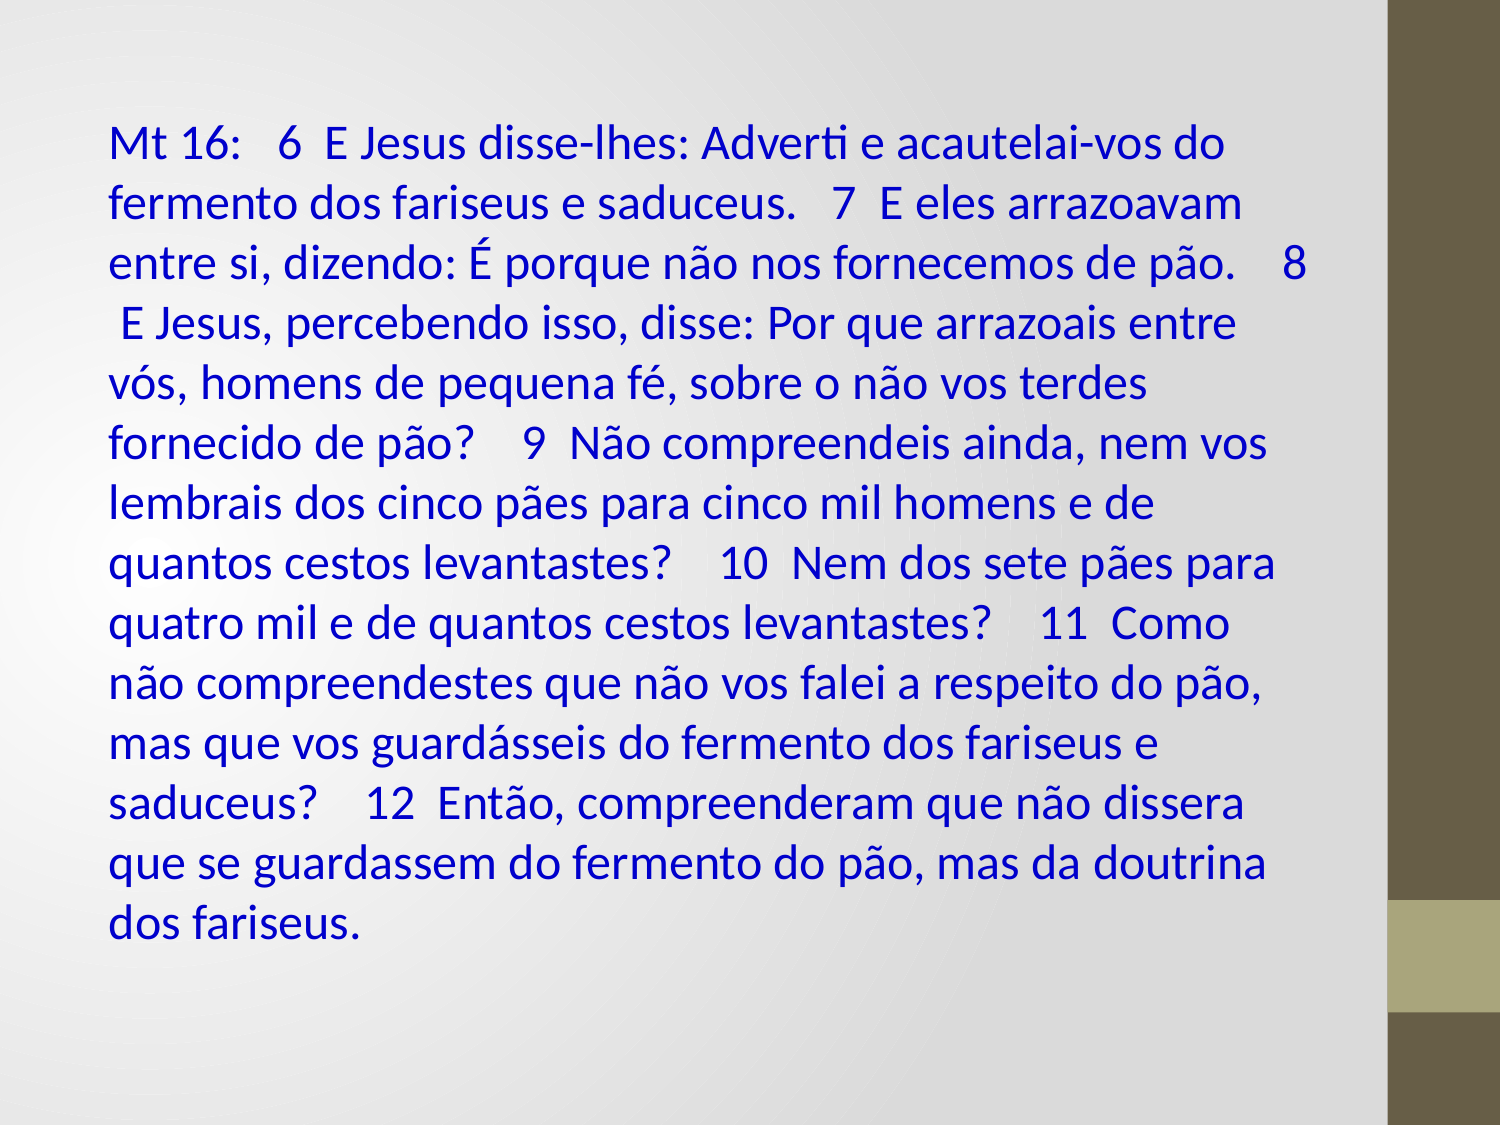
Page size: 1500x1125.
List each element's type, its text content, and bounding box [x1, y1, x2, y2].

list Mt 16: 6 E Jesus disse-lhes: Adverti e acautelai-vos do fermento dos fariseus e saduceus. 7 E eles arrazoavam entre si, dizendo: É porque não nos fornecemos de pão. 8 E Jesus, percebendo isso, disse: Por que arrazoais entre vós, homens de pequena fé, sobre o não vos terdes fornecido de pão? 9 Não compreendeis ainda, nem vos lembrais dos cinco pães para cinco mil homens e de quantos cestos levantastes? 10 Nem dos sete pães para quatro mil e de quantos cestos levantastes? 11 Como não compreendestes que não vos falei a respeito do pão, mas que vos guardásseis do fermento dos fariseus e saduceus? 12 Então, compreenderam que não dissera que se guardassem do fermento do pão, mas da doutrina dos fariseus. [75, 101, 1325, 1071]
